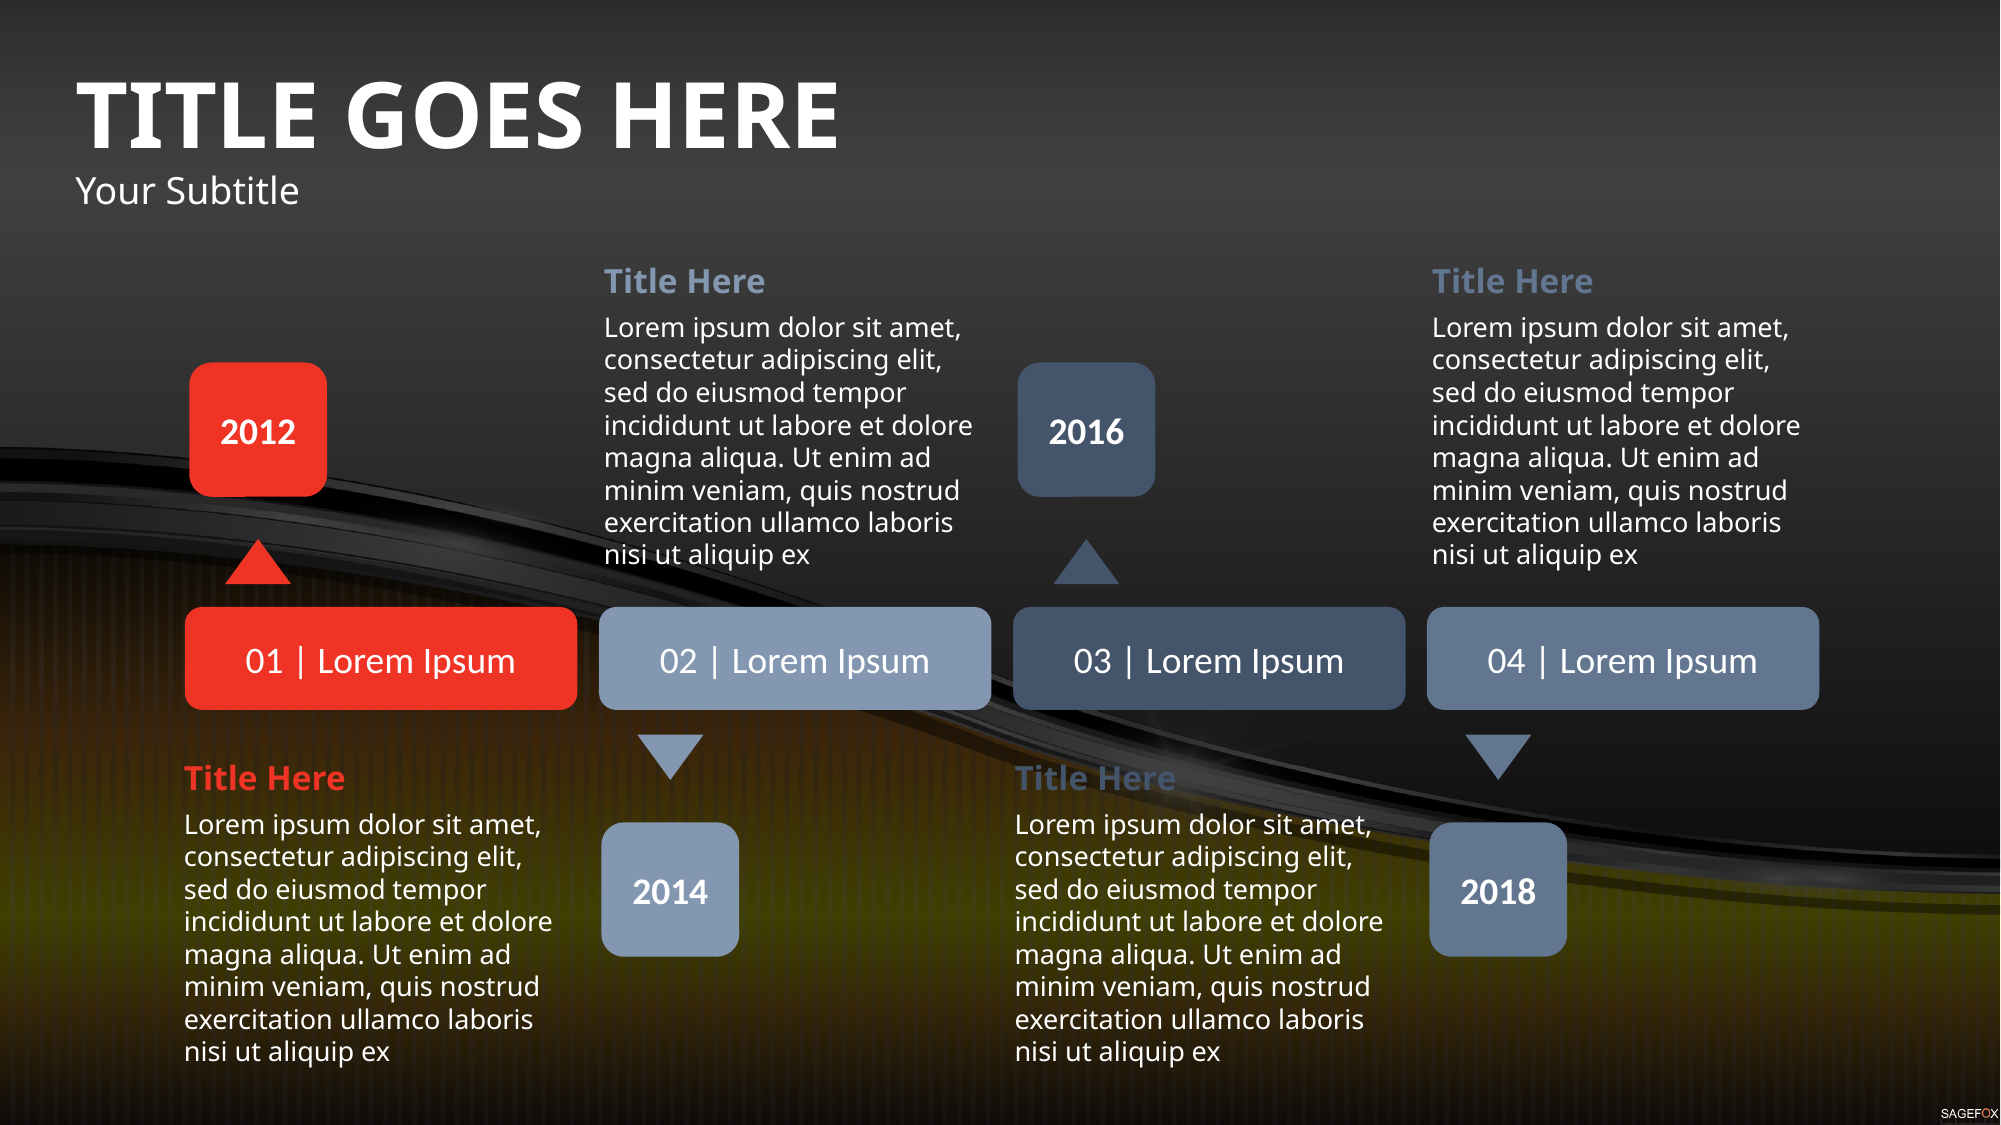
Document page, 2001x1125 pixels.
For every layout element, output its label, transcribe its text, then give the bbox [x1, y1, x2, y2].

text_box 2016 [1016, 361, 1157, 498]
text_box 02 | Lorem Ipsum [597, 605, 993, 711]
text_box 01 | Lorem Ipsum [183, 605, 579, 711]
text_box 2012 [188, 361, 329, 498]
text_box 03 | Lorem Ipsum [1012, 605, 1407, 711]
text_box TITLE GOES HERE Your Subtitle [60, 49, 1036, 220]
text_box [222, 537, 294, 586]
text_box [589, 252, 1002, 548]
text_box 2014 [600, 821, 741, 958]
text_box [169, 749, 582, 1045]
text_box 04 | Lorem Ipsum [1425, 605, 1821, 711]
text_box 2018 [1428, 821, 1569, 958]
text_box [1463, 733, 1534, 782]
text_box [1417, 252, 1830, 548]
text_box [1051, 537, 1122, 586]
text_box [999, 749, 1412, 1045]
text_box [635, 733, 706, 782]
picture [0, 0, 2001, 1125]
